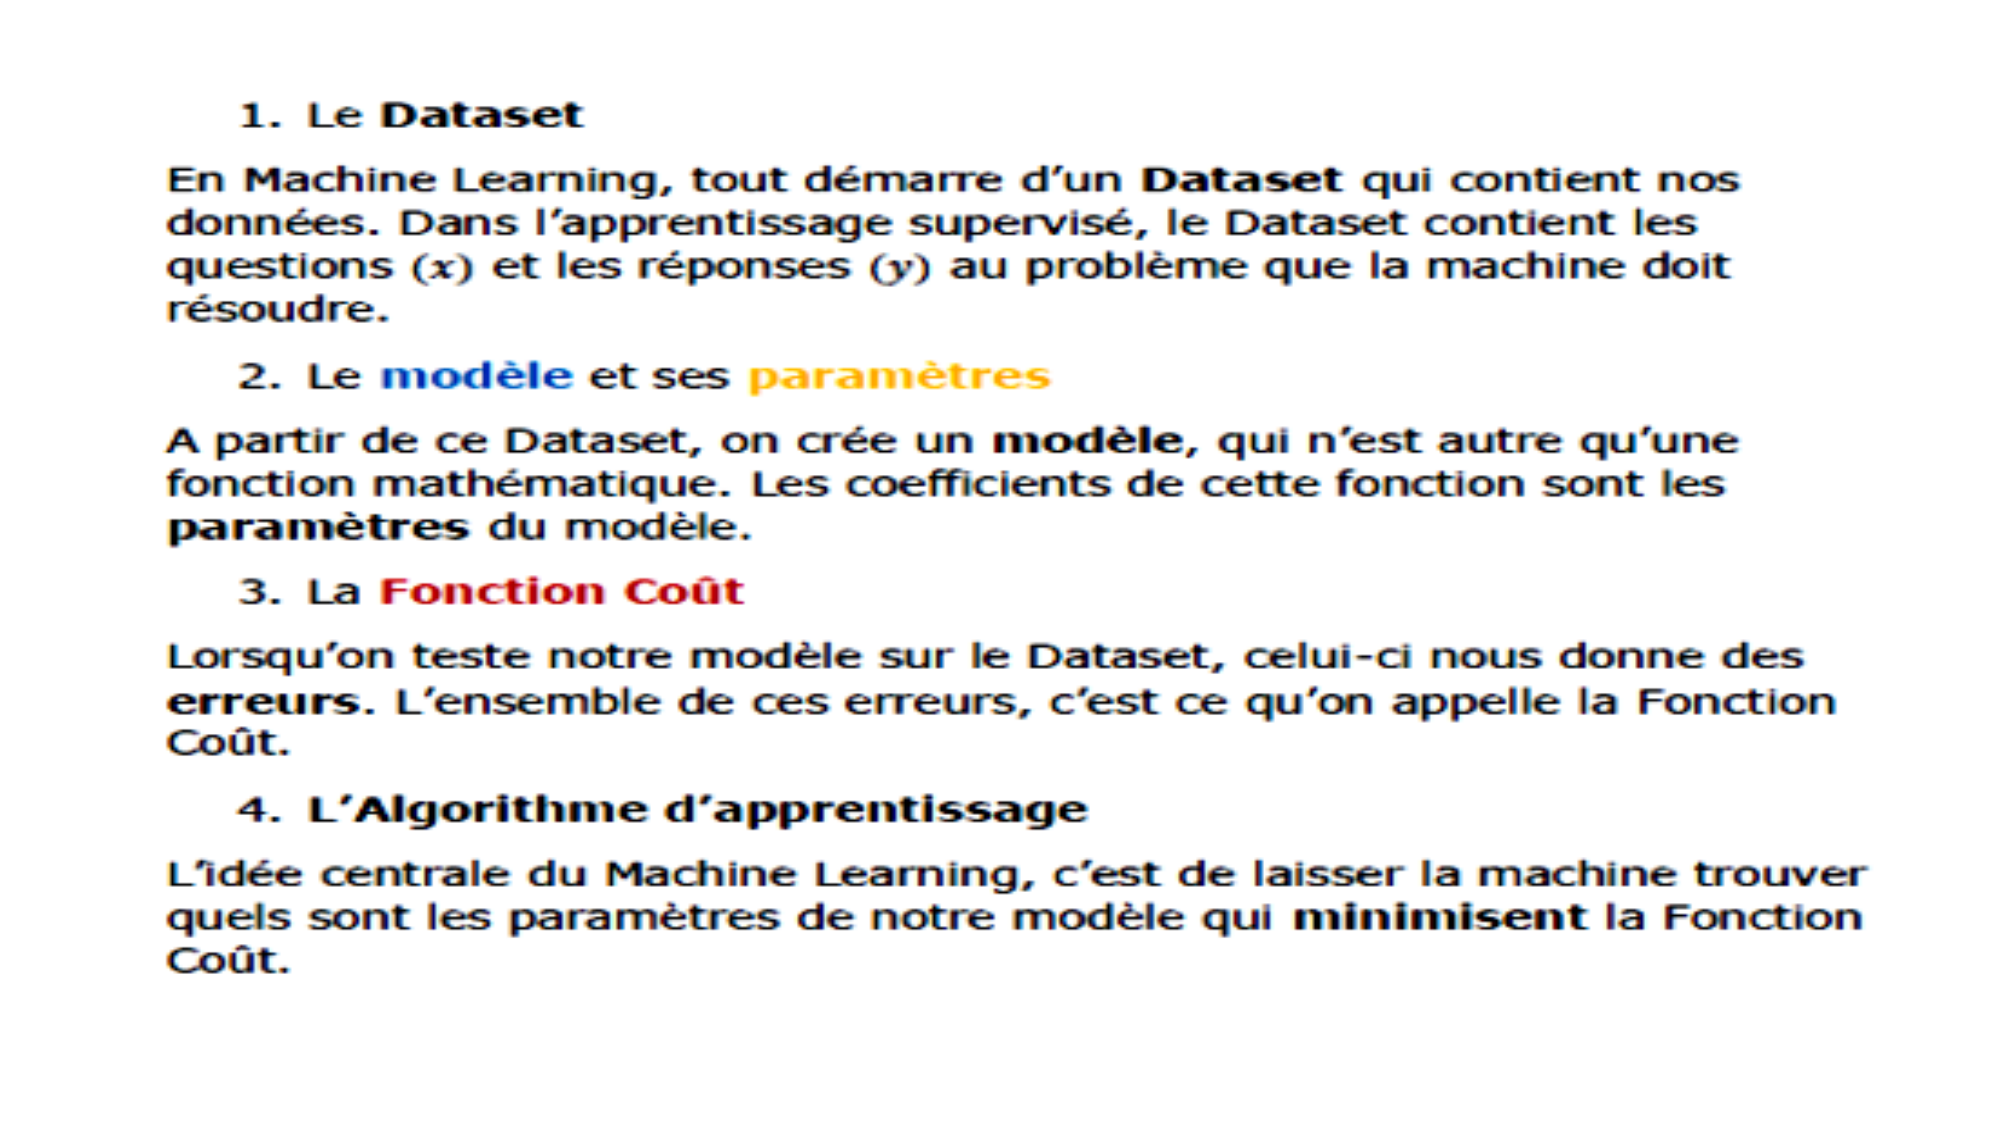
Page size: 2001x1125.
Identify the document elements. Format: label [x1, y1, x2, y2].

picture [103, 87, 1888, 997]
